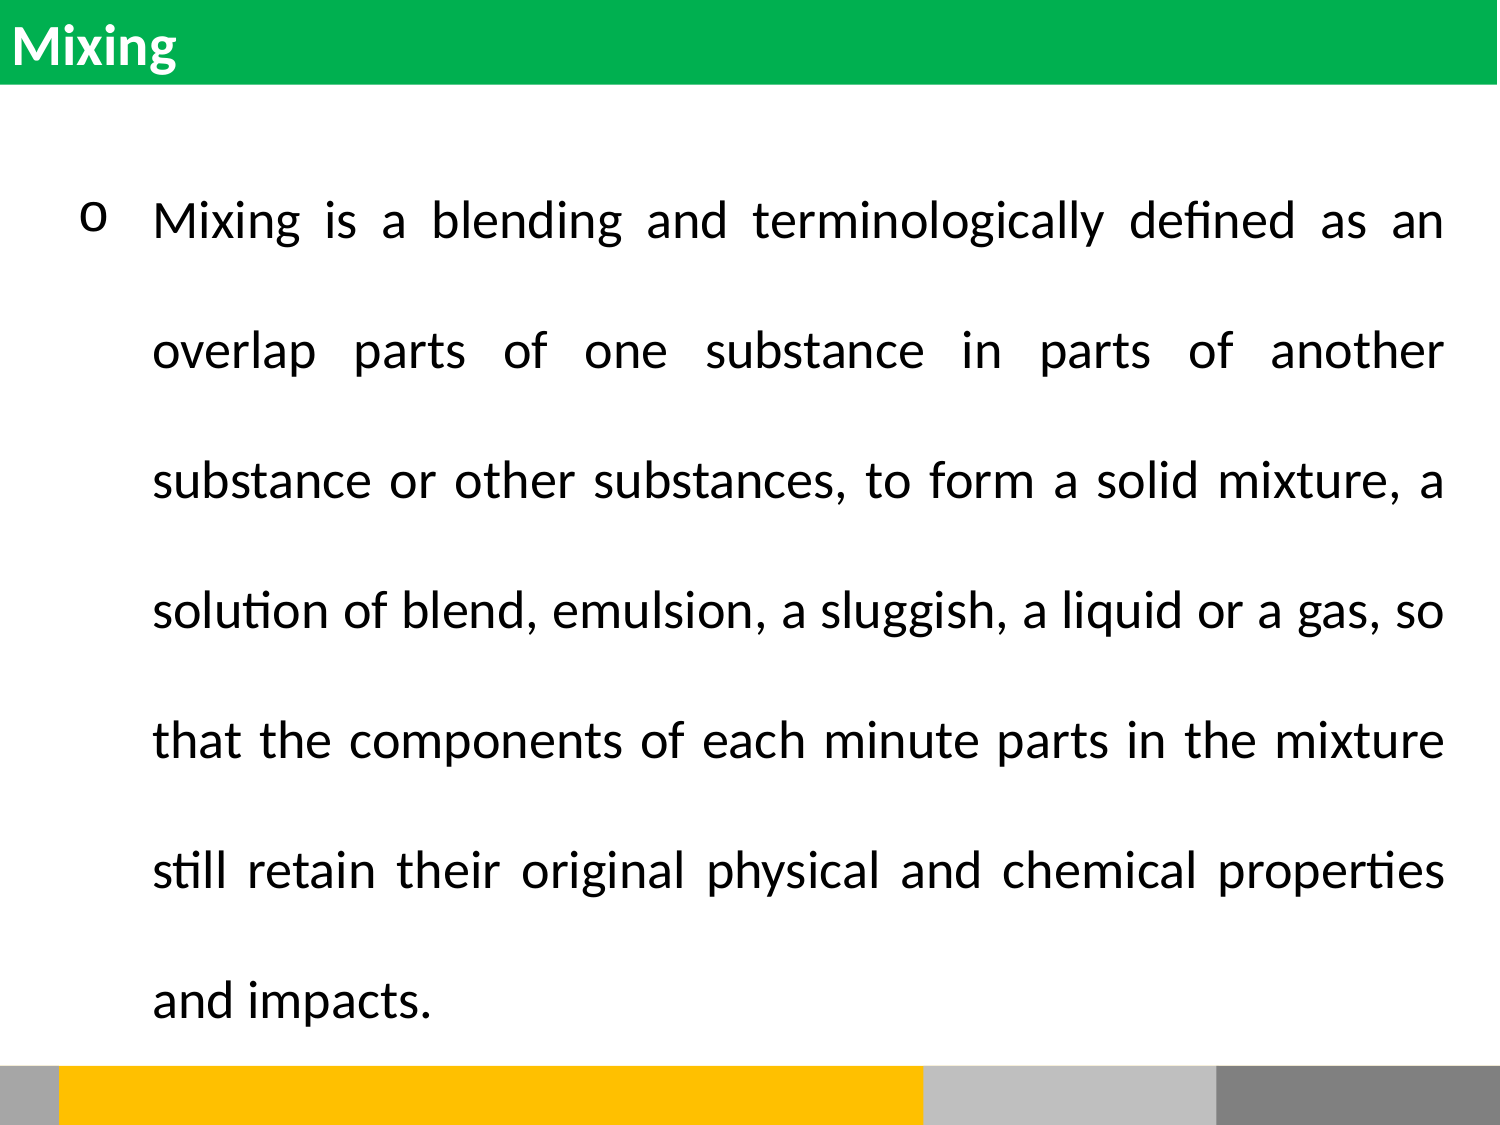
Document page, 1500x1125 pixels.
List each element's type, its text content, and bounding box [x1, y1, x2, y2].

text_box Mixing is a blending and terminologically defined as an overlap parts of one substance in parts of another substance or other substances, to form a solid mixture, a solution of blend, emulsion, a sluggish, a liquid or a gas, so that the components of each minute parts in the mixture still retain their original physical and chemical properties and impacts. [62, 112, 1463, 1037]
text_box [921, 1064, 1214, 1125]
text_box [1214, 1064, 1500, 1125]
text_box Mixing [0, 0, 1497, 85]
text_box [61, 1064, 921, 1125]
text_box [0, 1064, 61, 1125]
